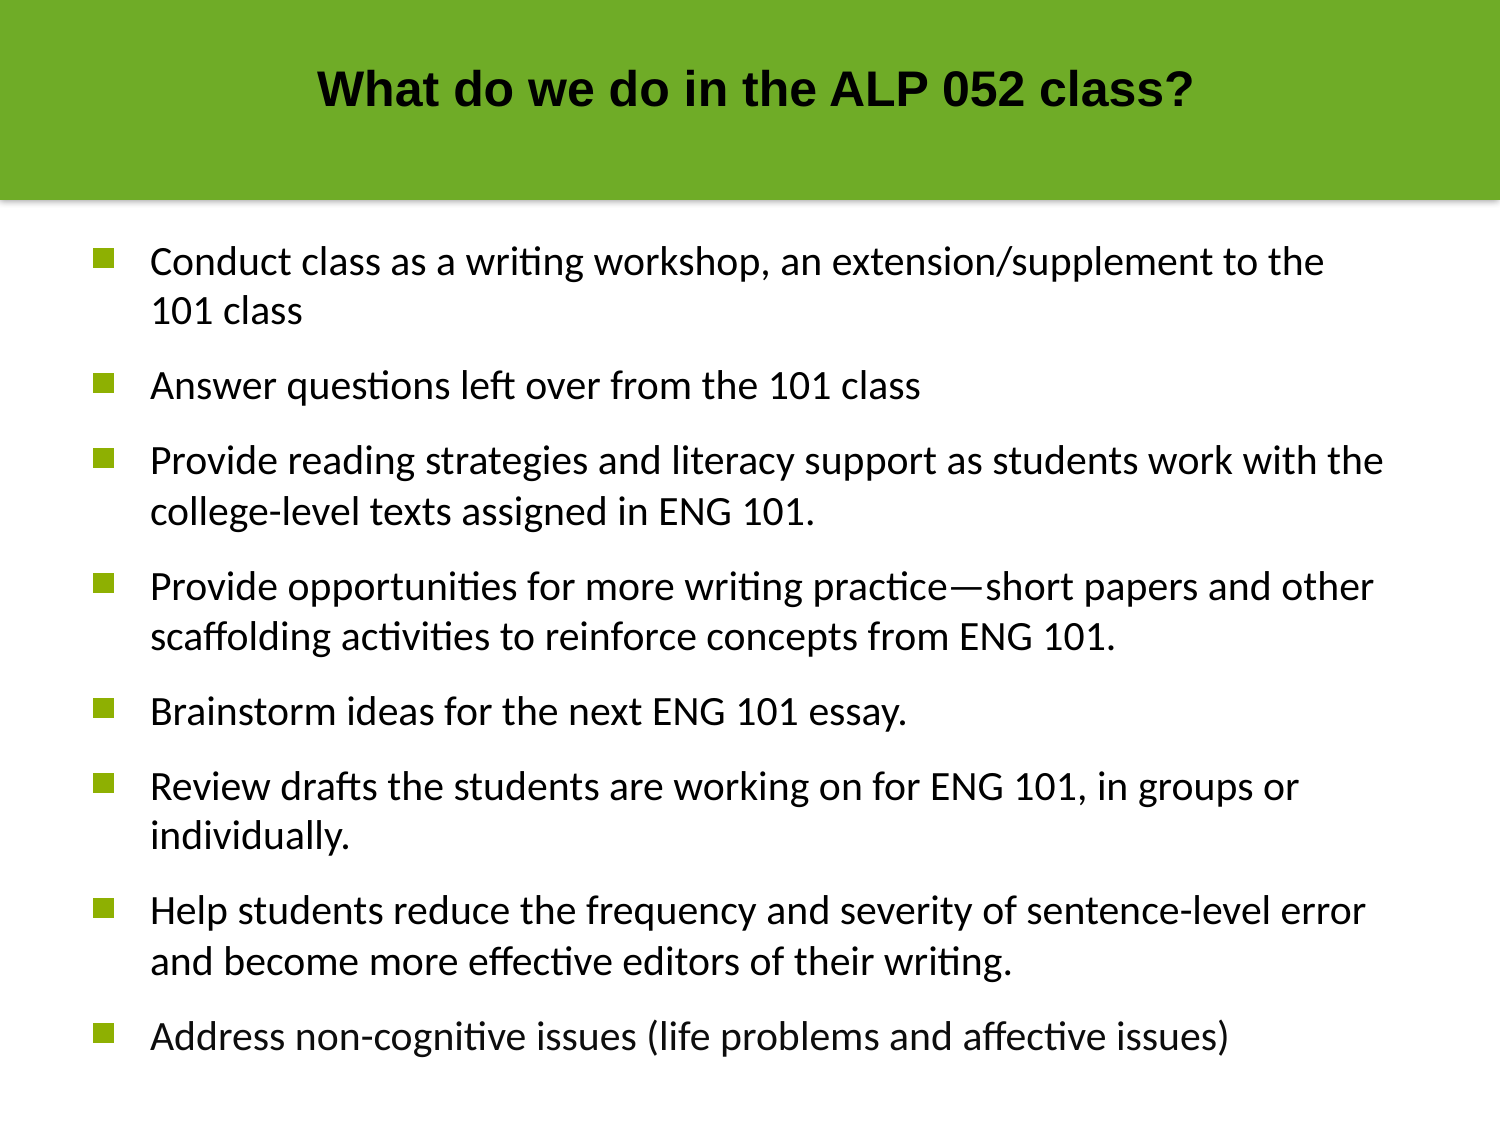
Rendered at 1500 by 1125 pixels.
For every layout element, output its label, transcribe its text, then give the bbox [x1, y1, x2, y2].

picture [93, 373, 114, 393]
text_box What do we do in the ALP 052 class? [87, 50, 1425, 175]
picture [93, 898, 114, 918]
picture [93, 698, 114, 718]
picture [93, 1023, 114, 1043]
text_box [0, 0, 1500, 201]
picture [93, 773, 114, 793]
picture [93, 248, 114, 268]
text_box Conduct class as a writing workshop, an extension/supplement to the 101 class Answer questions left over from the 101 class Provide reading strategies and literacy support as students work with the college-level texts assigned in ENG 101. Provide opportunities for more writing practice—short papers and other scaffolding activities to reinforce concepts from ENG 101. Brainstorm ideas for the next ENG 101 essay. Review drafts the students are working on for ENG 101, in groups or individually. Help students reduce the frequency and severity of sentence-level error and become more effective editors of their writing. Address non-cognitive issues (life problems and affective issues) [87, 227, 1400, 1100]
picture [93, 573, 114, 593]
picture [93, 448, 114, 468]
